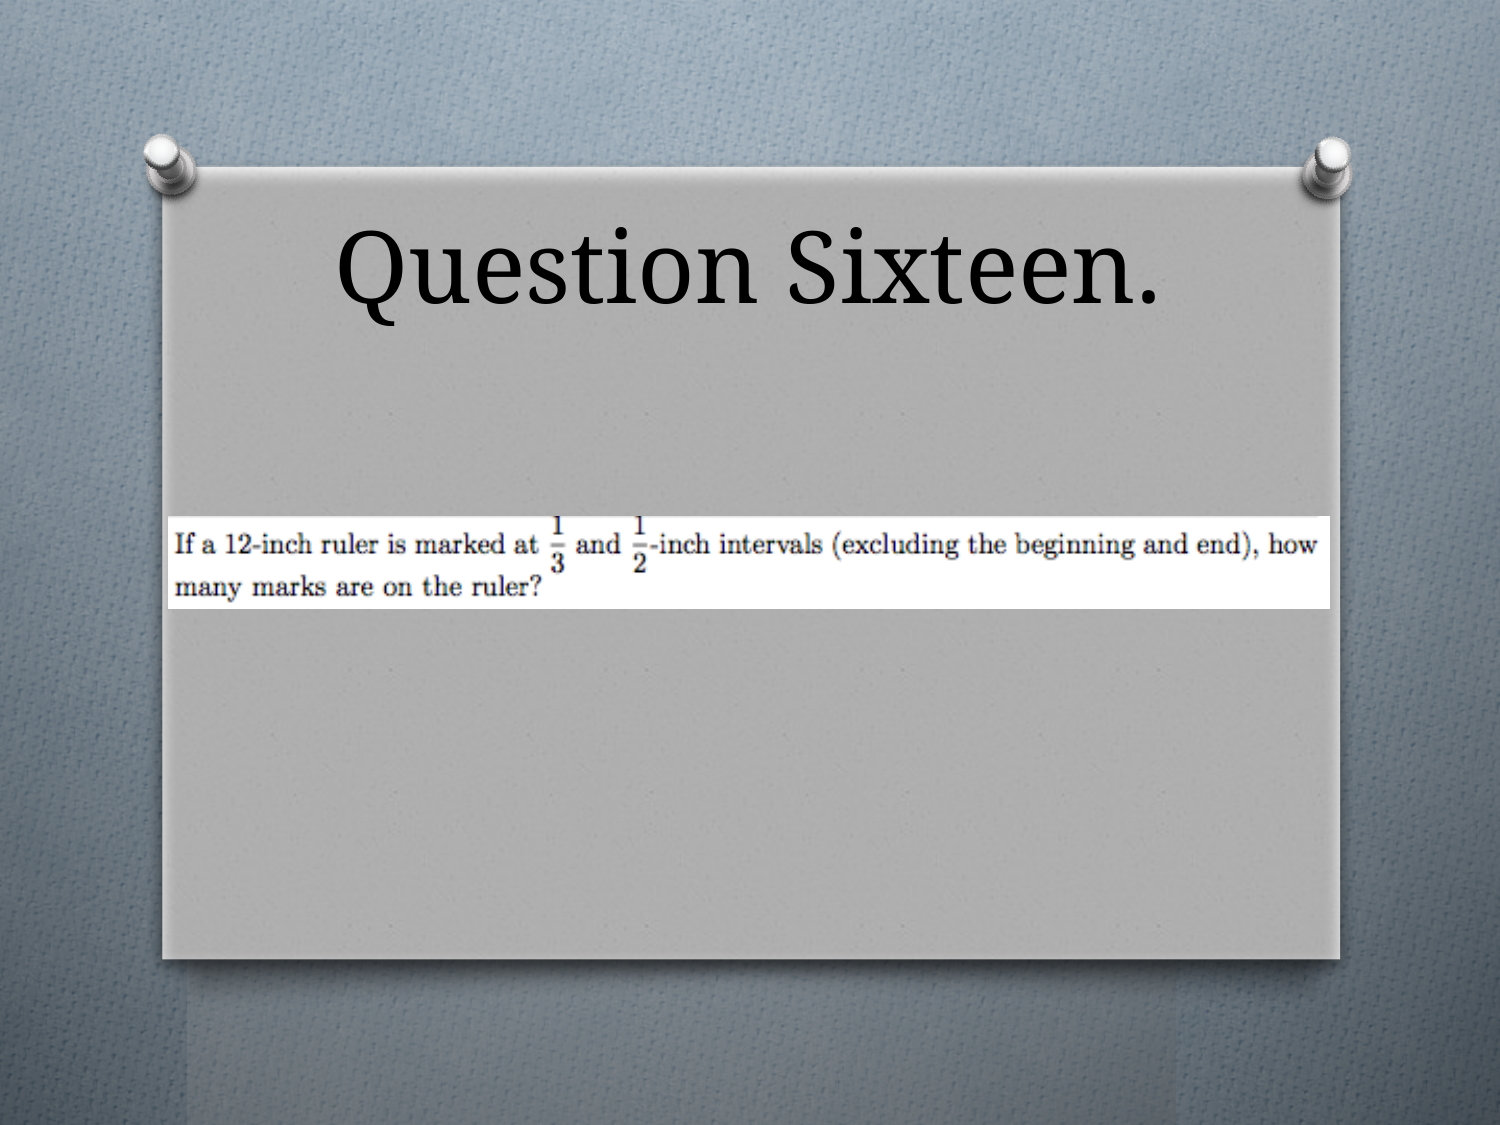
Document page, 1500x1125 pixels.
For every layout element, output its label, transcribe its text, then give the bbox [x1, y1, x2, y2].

picture [112, 100, 235, 206]
picture [168, 516, 1330, 609]
picture [1274, 109, 1396, 219]
title Question Sixteen. [156, 165, 1340, 331]
